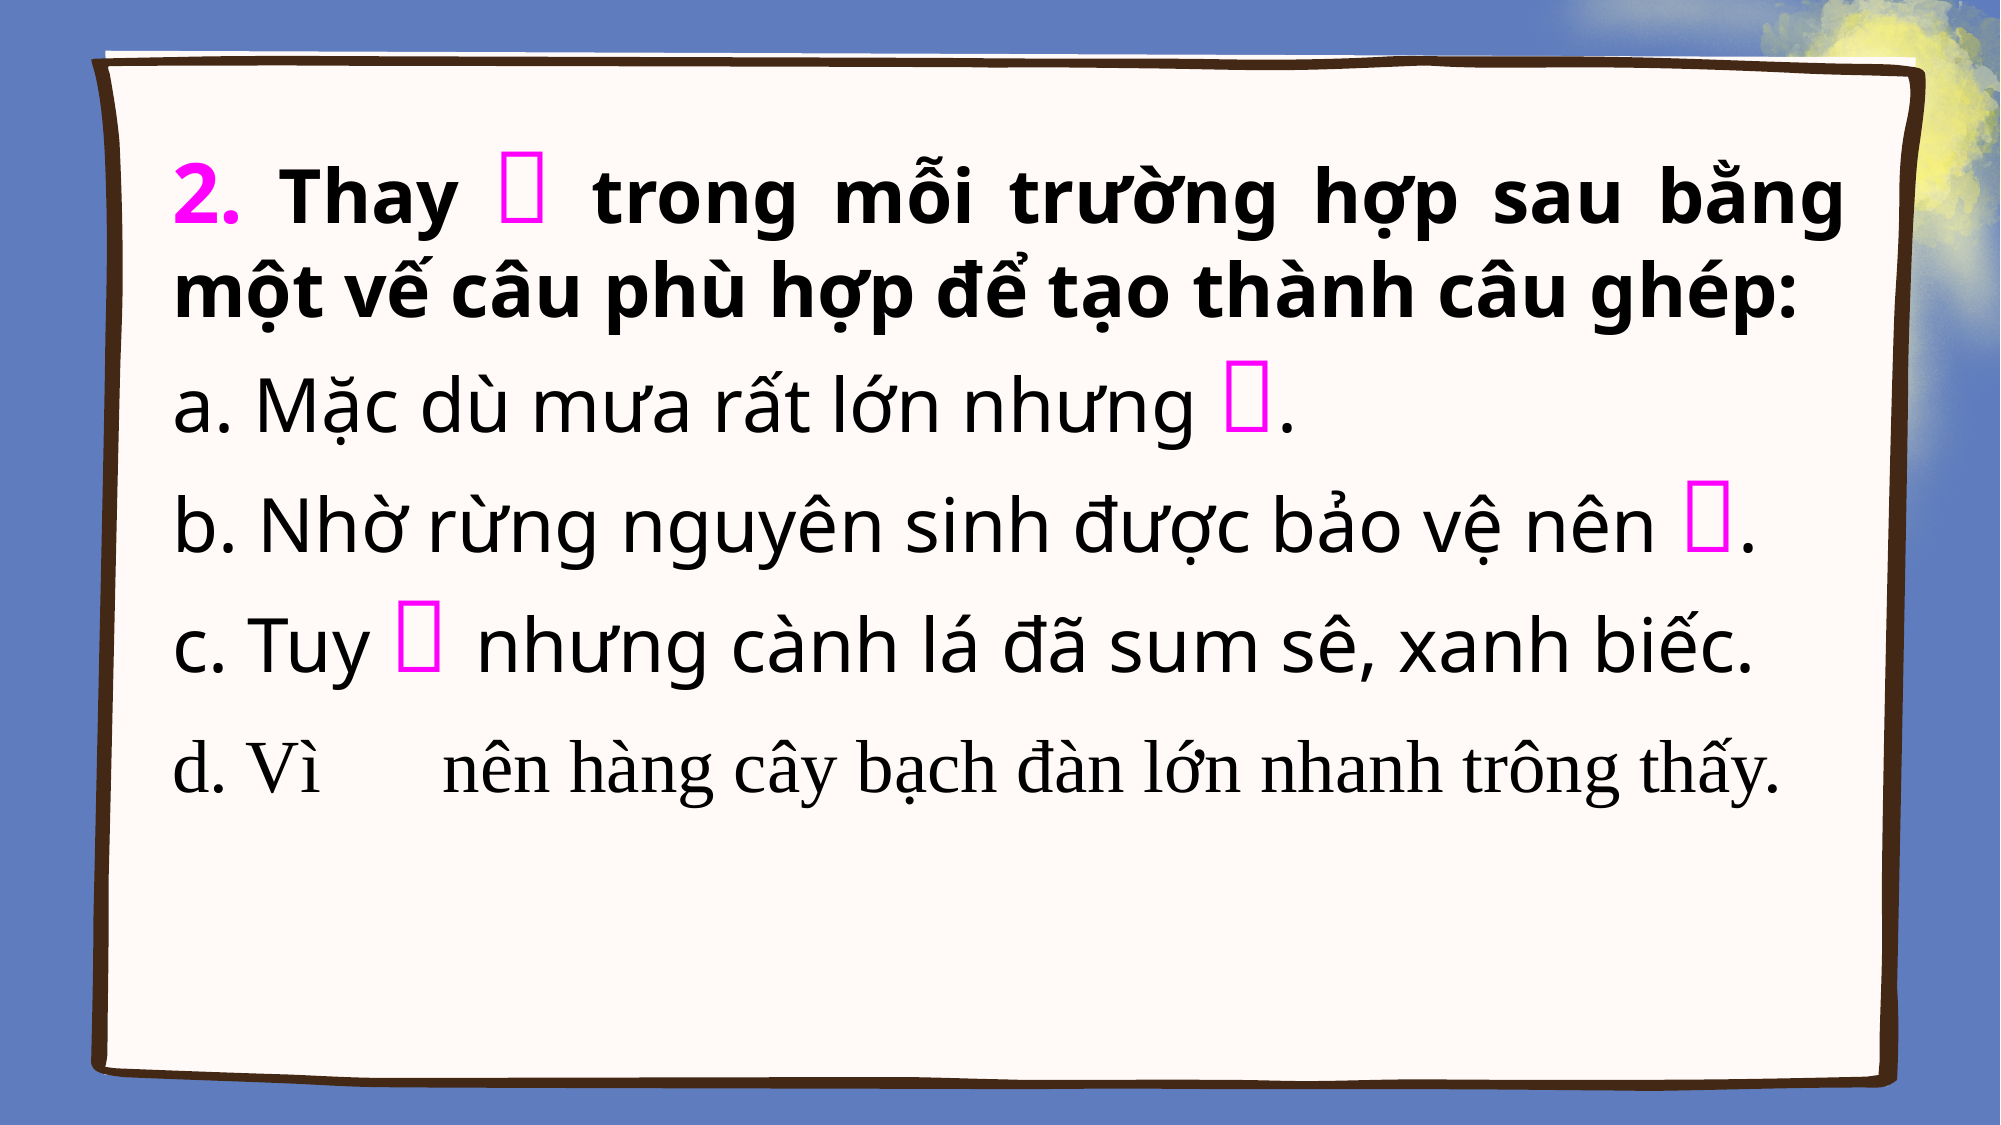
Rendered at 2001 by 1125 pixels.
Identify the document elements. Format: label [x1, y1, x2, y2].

text_box [1422, 0, 2000, 571]
text_box [90, 50, 1927, 1091]
